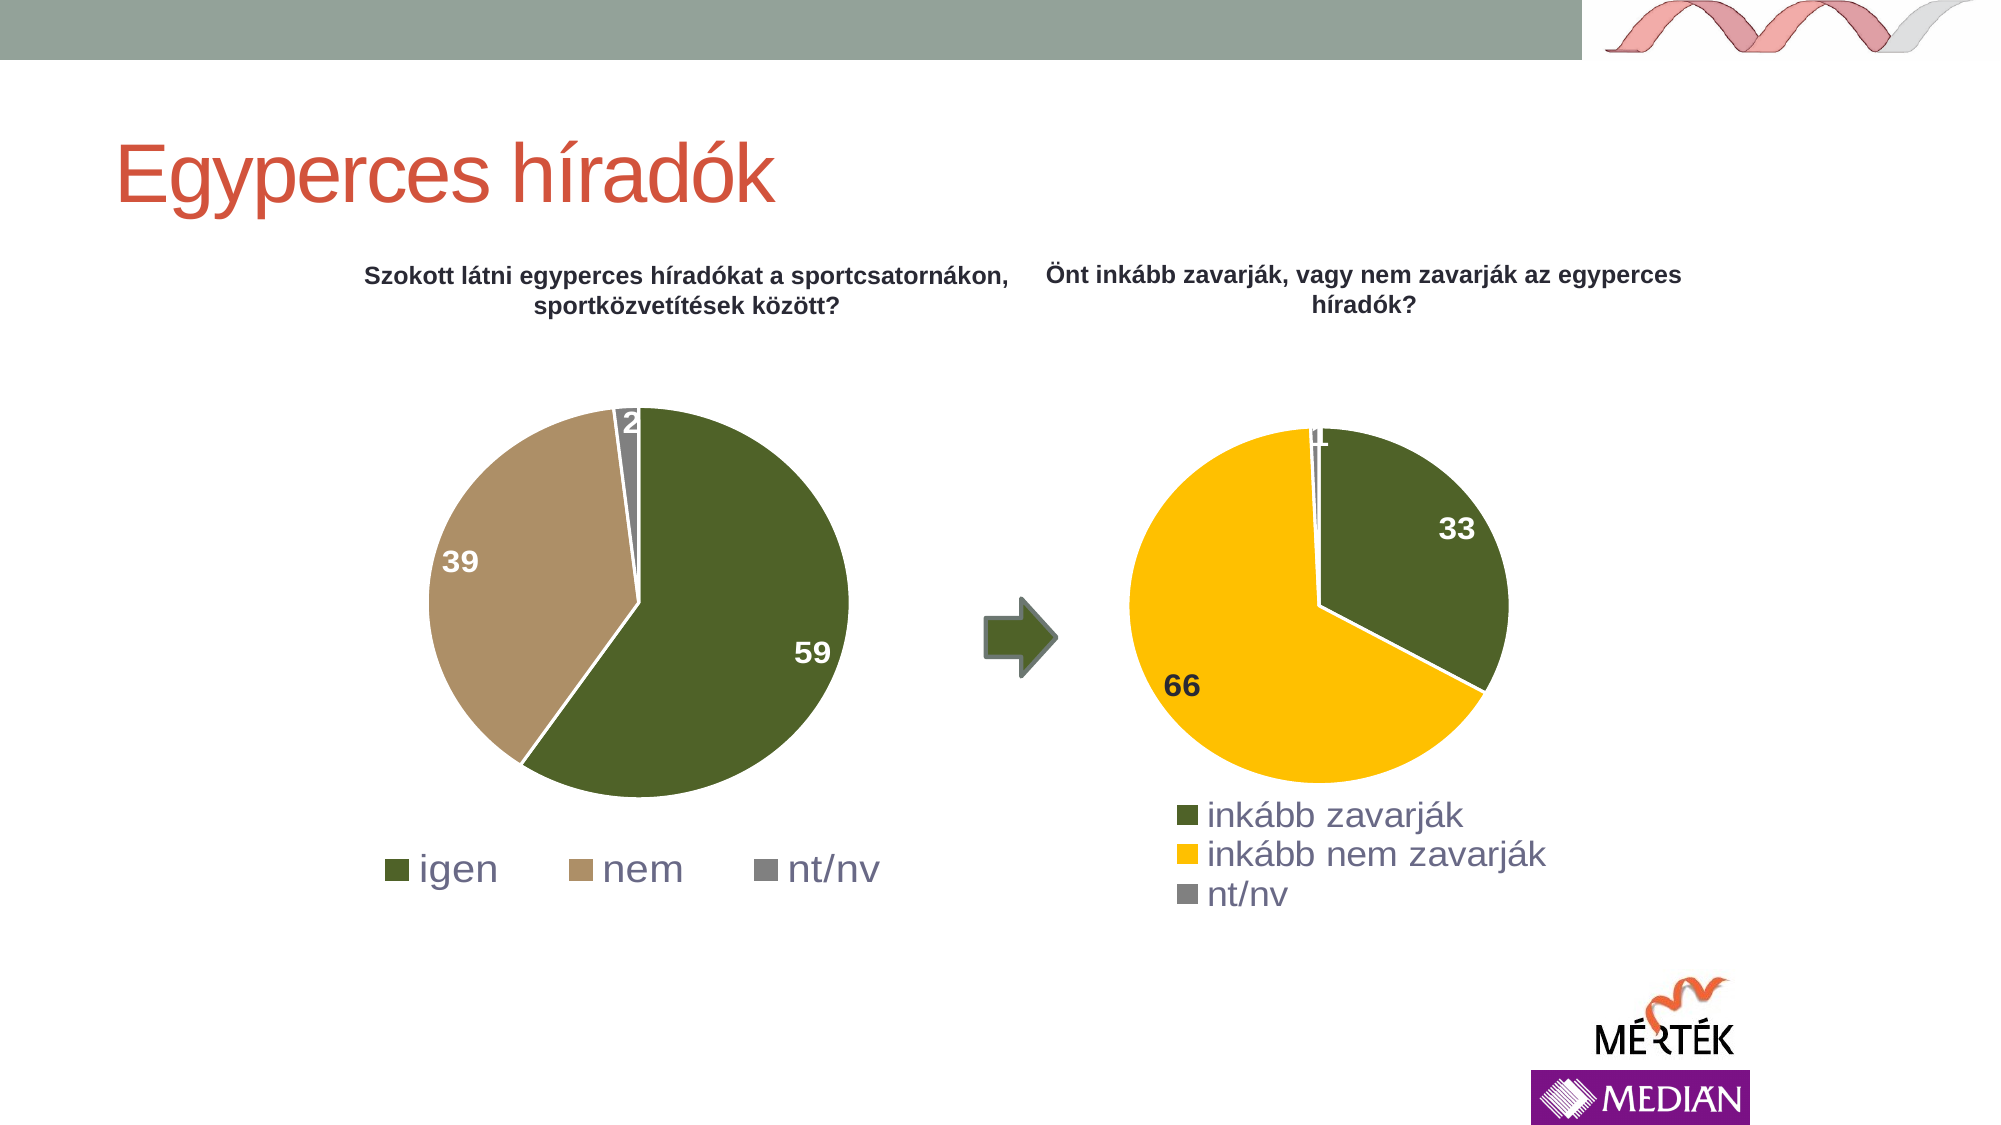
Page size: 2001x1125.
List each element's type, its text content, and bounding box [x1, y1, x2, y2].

picture [1590, 968, 1739, 1060]
picture [1531, 1069, 1751, 1125]
chart [328, 364, 1688, 929]
title Egyperces híradók [99, 87, 1900, 250]
picture [1582, 0, 2000, 61]
text_box Szokott látni egyperces híradókat a sportcsatornákon, sportközvetítések között? [323, 251, 1051, 327]
text_box Önt inkább zavarják, vagy nem zavarják az egyperces híradók? [1000, 251, 1729, 326]
